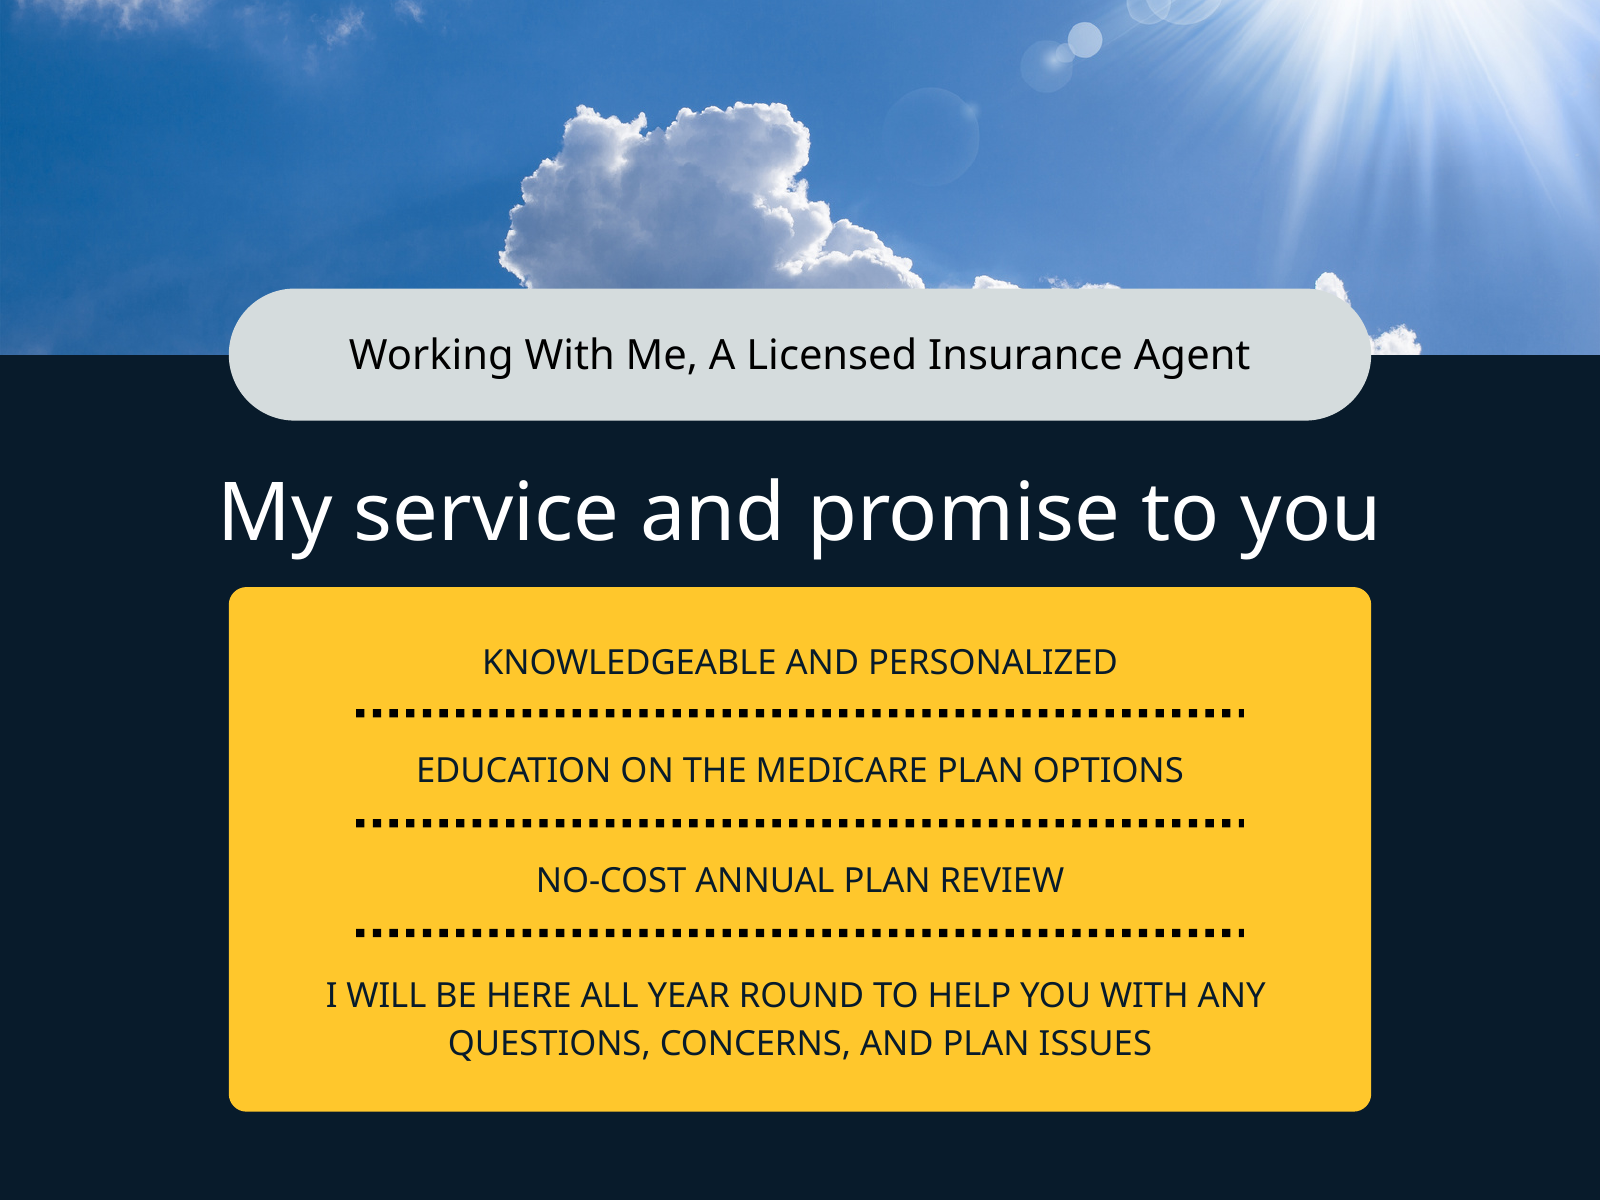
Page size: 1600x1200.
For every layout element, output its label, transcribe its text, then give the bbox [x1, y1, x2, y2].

text_box My service and promise to you [87, 443, 1513, 557]
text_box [228, 586, 1372, 1112]
text_box [0, 0, 1600, 355]
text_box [228, 288, 1372, 421]
